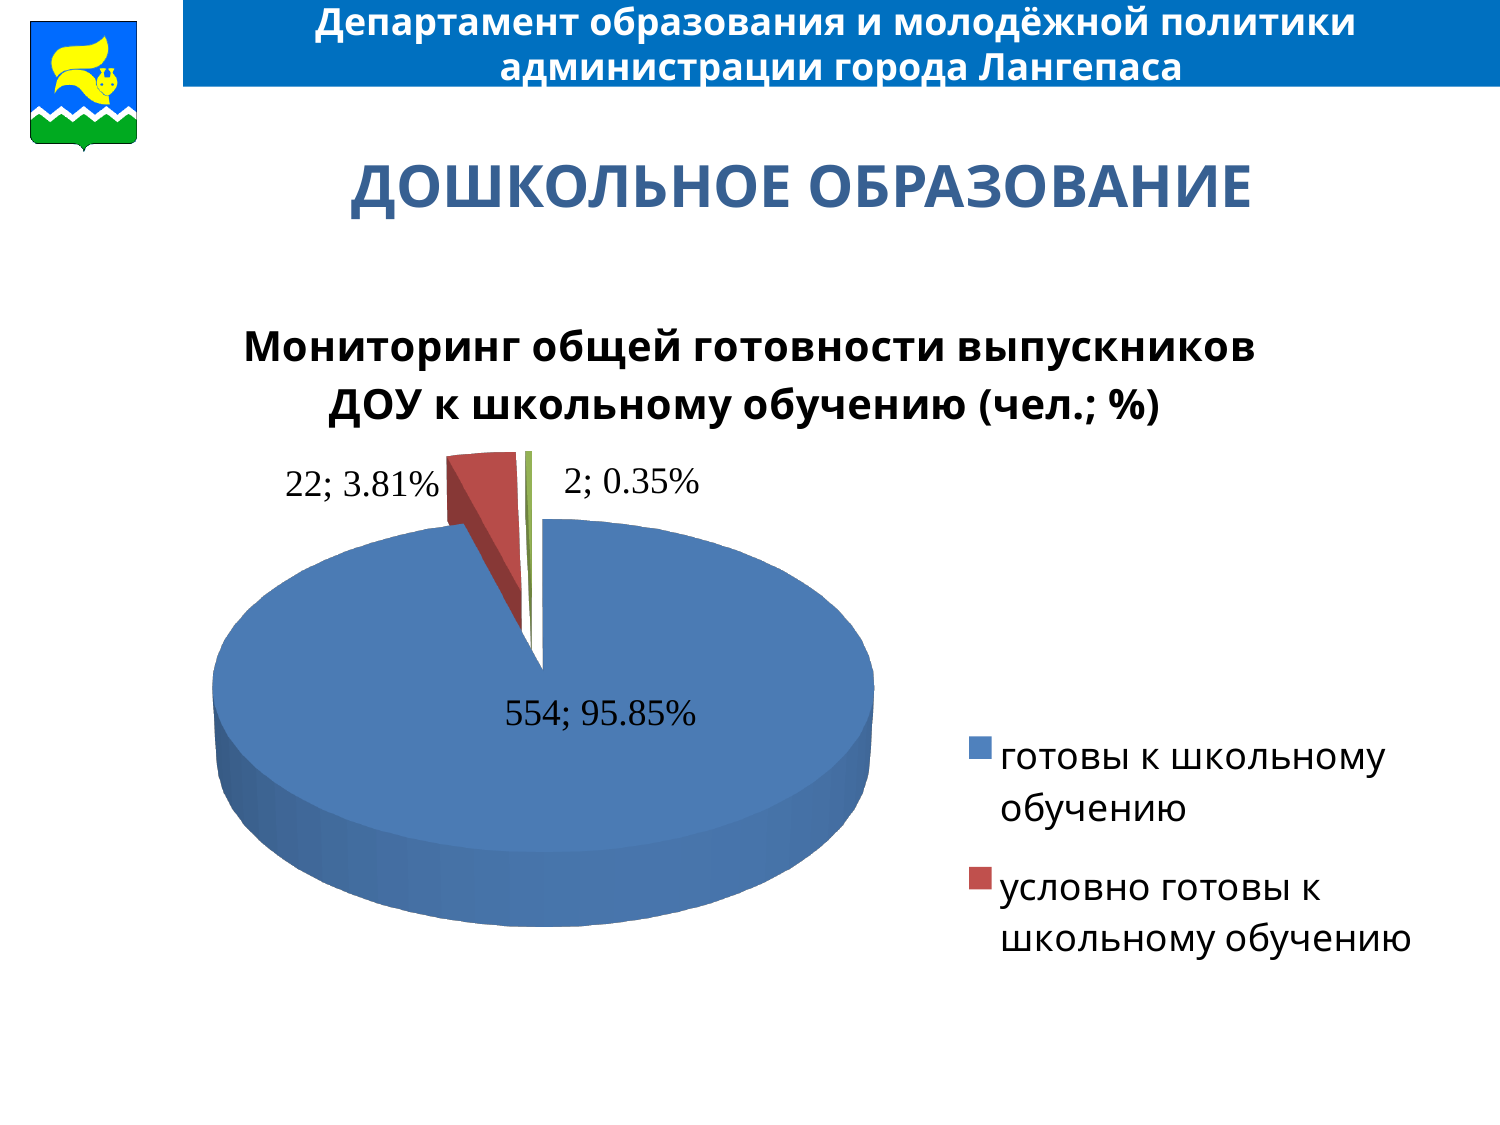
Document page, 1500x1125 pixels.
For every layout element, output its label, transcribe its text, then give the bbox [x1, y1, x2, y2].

picture [29, 21, 137, 152]
chart [58, 280, 1442, 1007]
text_box ДОШКОЛЬНОЕ ОБРАЗОВАНИЕ [175, 141, 1430, 227]
text_box Департамент образования и молодёжной политики администрации города Лангепаса [183, 1, 1500, 87]
